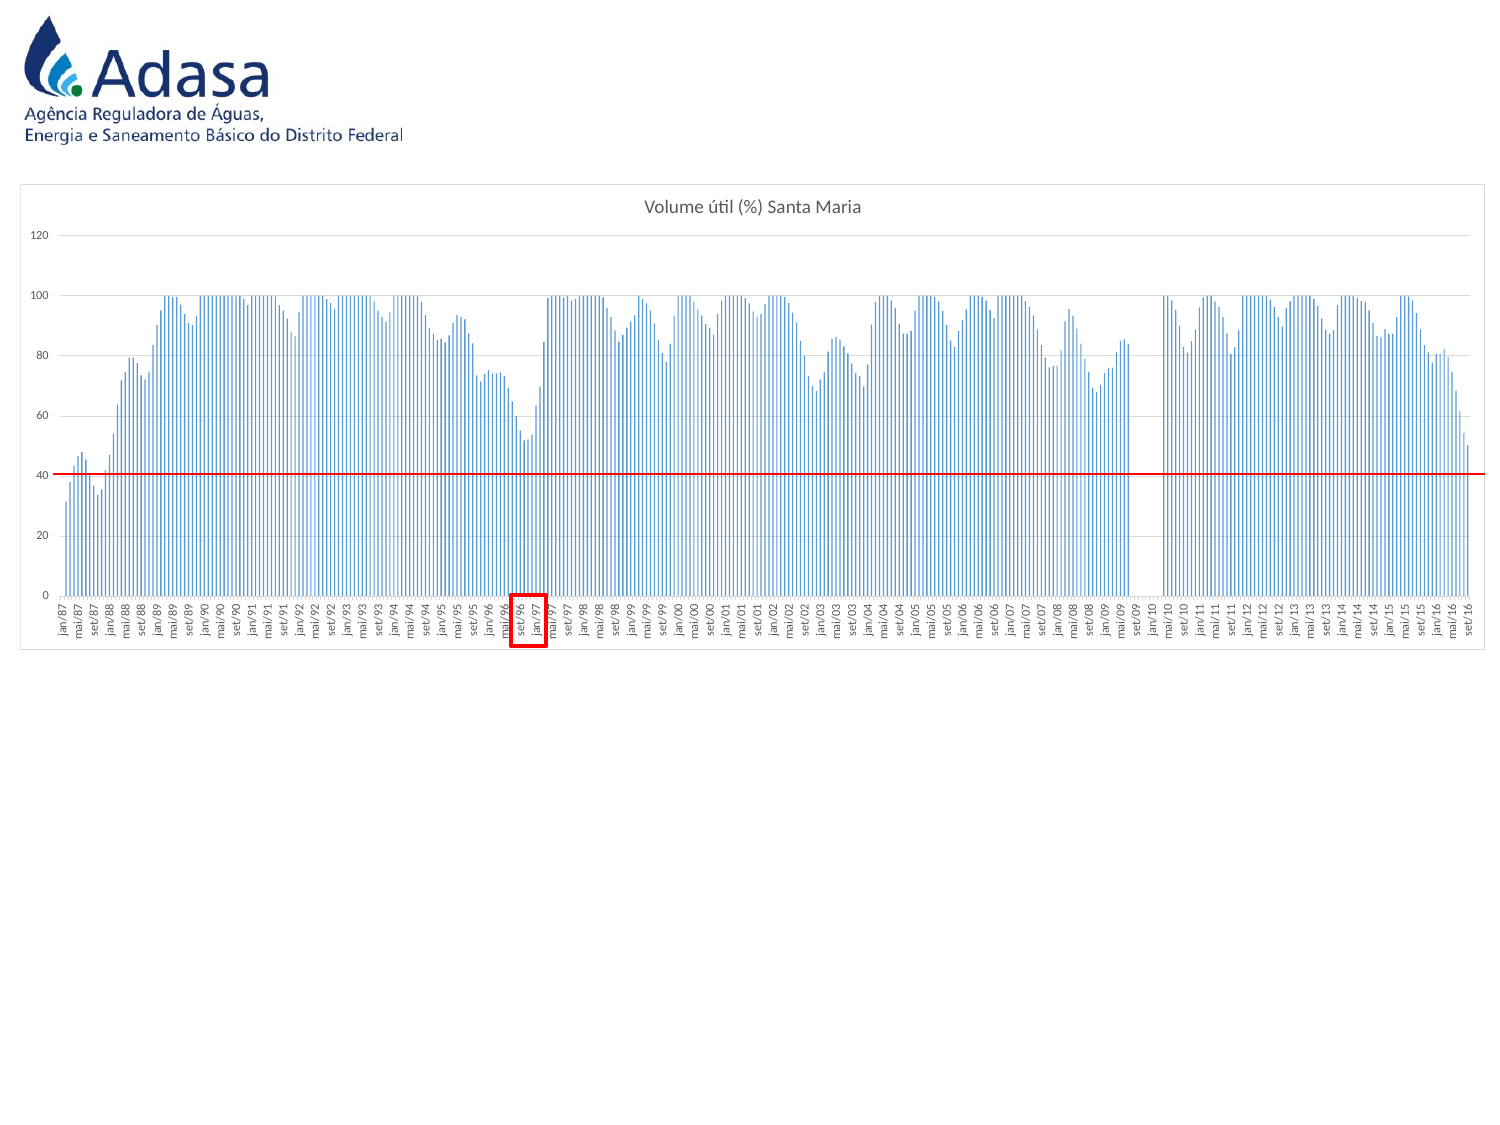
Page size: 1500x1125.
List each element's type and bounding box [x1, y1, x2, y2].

picture [24, 15, 403, 145]
picture [20, 184, 1486, 650]
